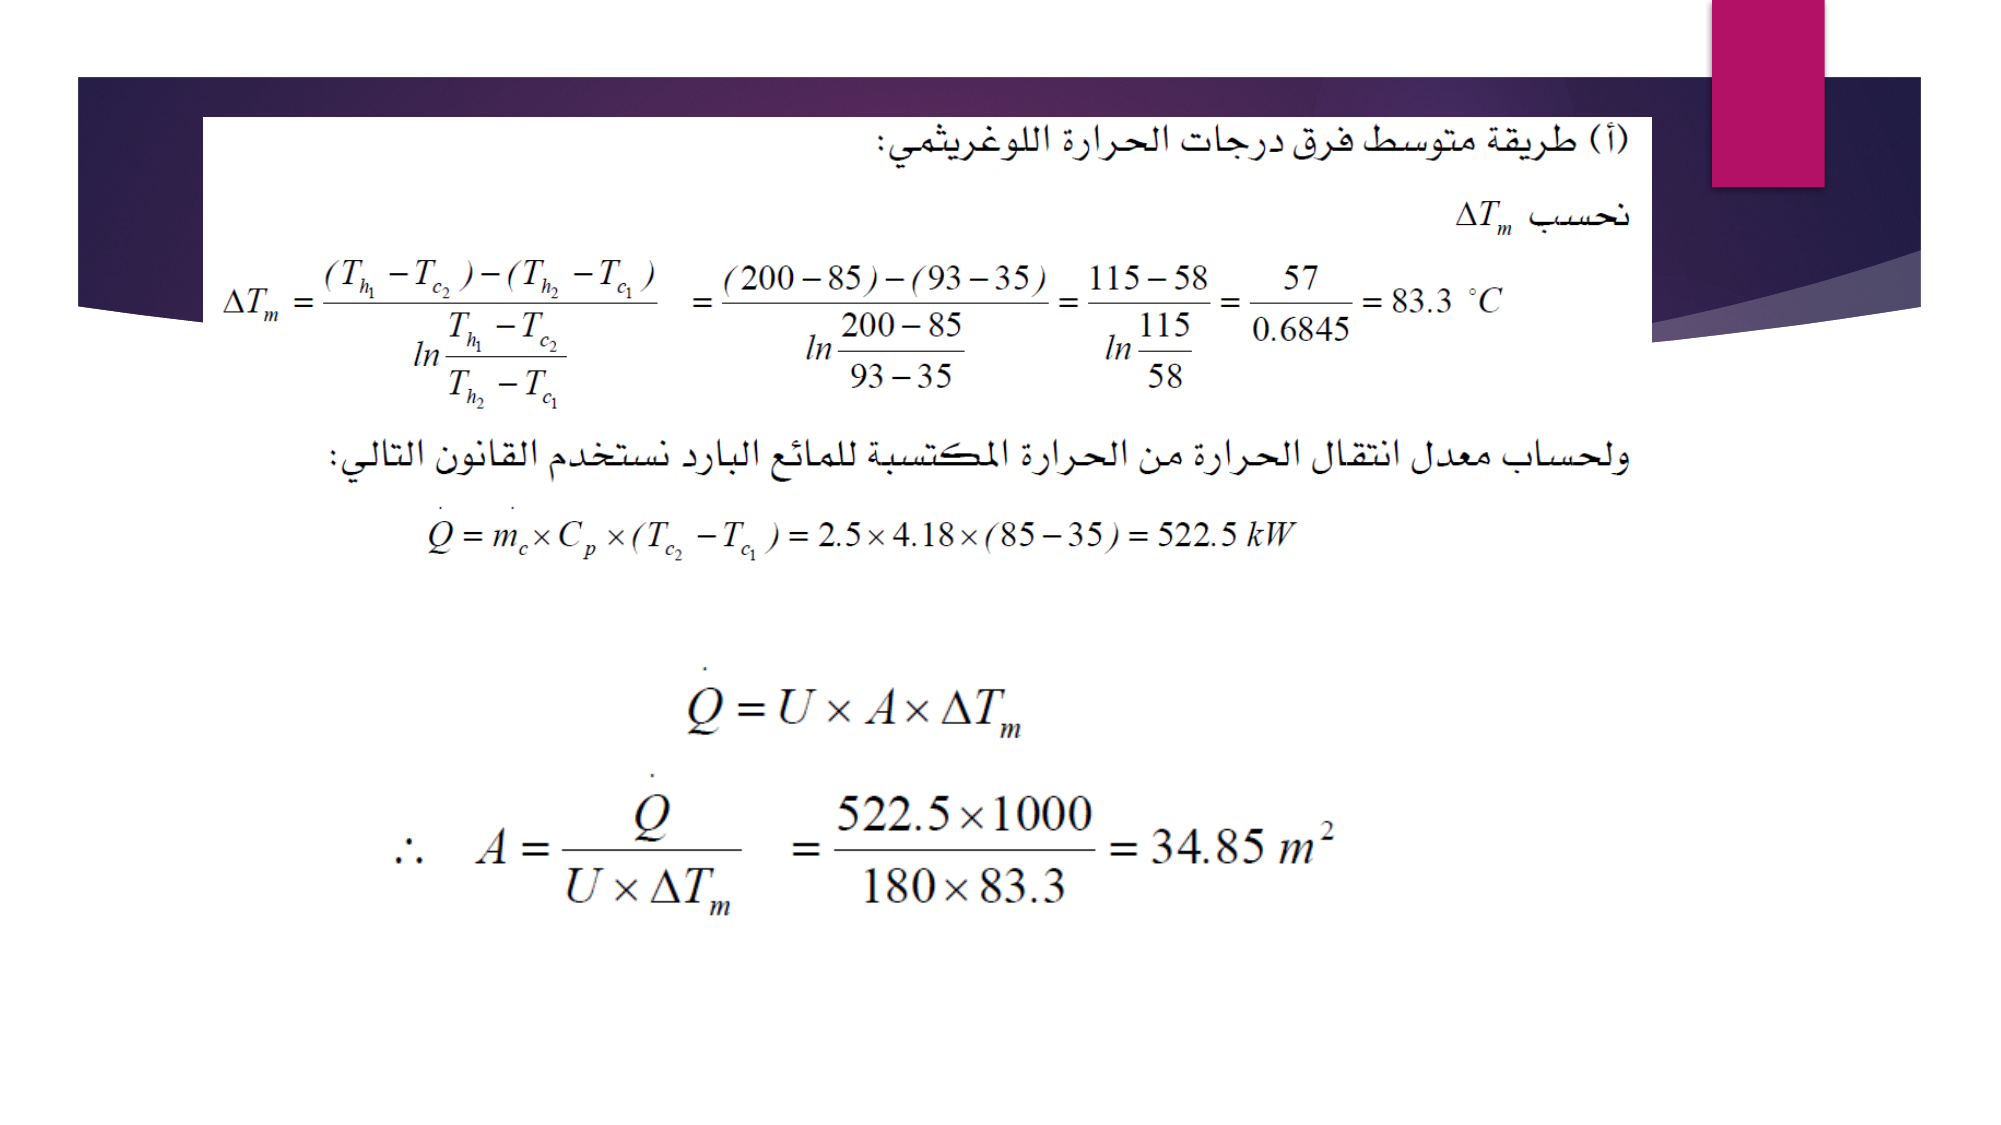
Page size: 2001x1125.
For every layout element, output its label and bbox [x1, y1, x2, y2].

list [203, 116, 1652, 580]
picture [362, 633, 1493, 950]
